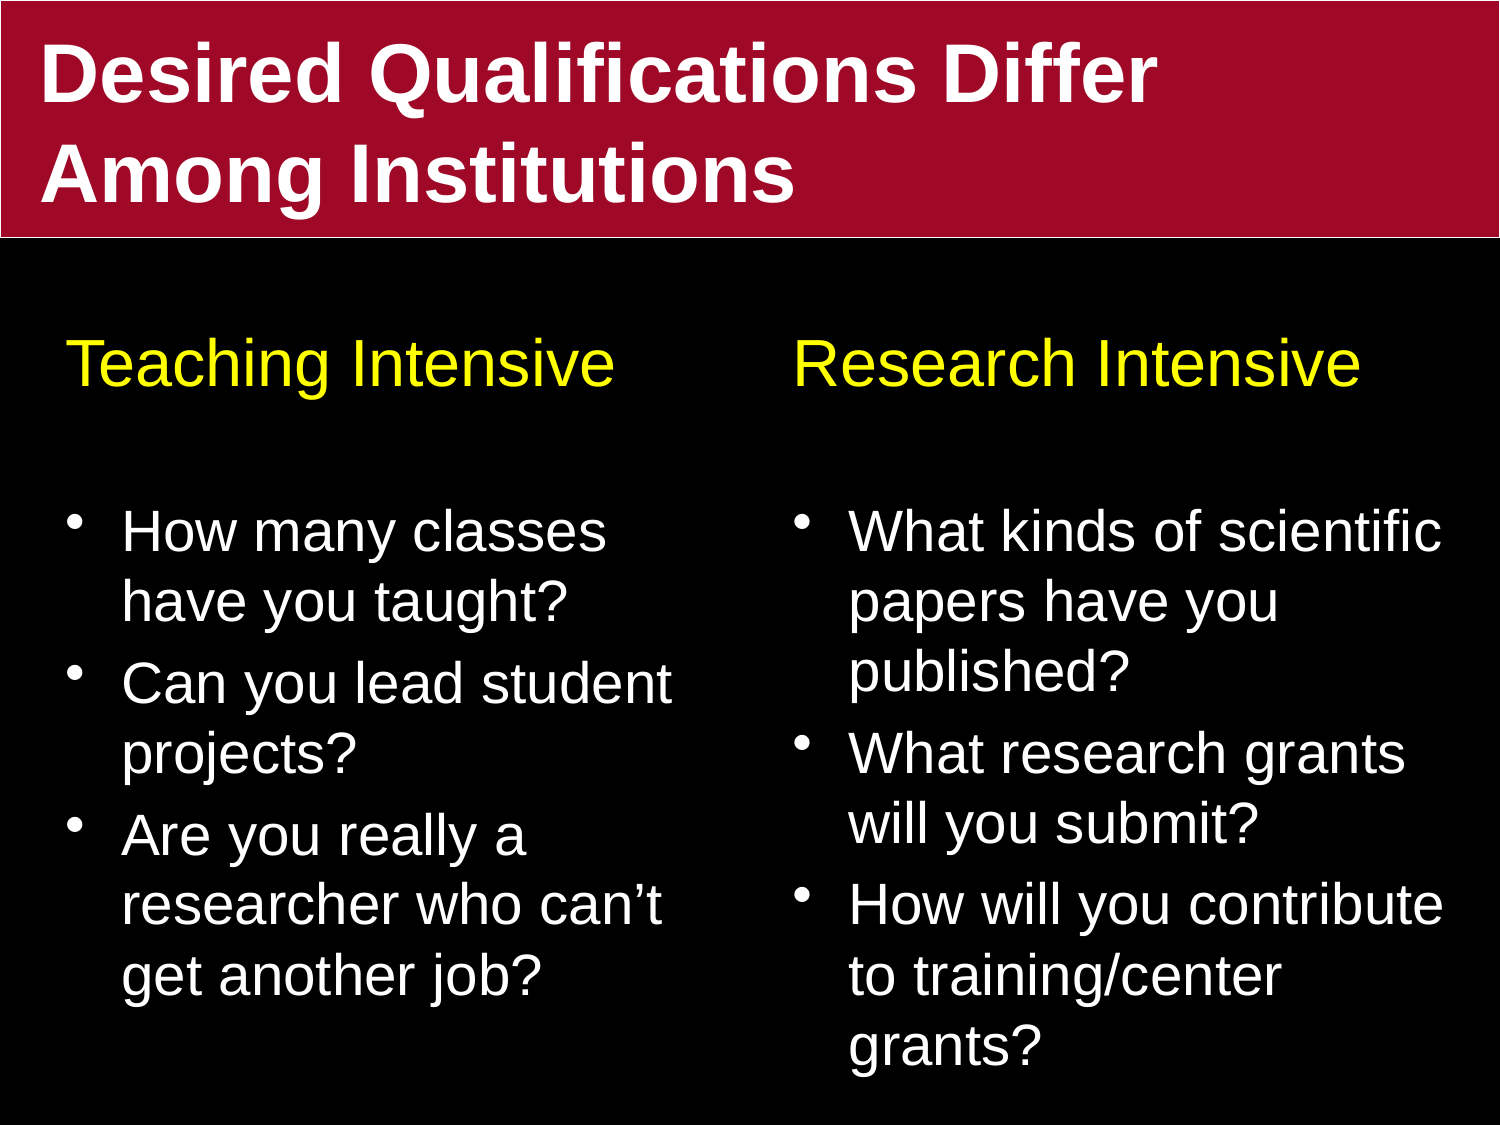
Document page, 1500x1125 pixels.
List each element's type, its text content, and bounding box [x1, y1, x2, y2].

title Desired Qualifications Differ Among Institutions [24, 24, 1476, 213]
list Teaching Intensive How many classes have you taught? Can you lead student projects? Are you really a researcher who can’t get another job? [49, 312, 751, 1051]
list Research Intensive What kinds of scientific papers have you published? What research grants will you submit? How will you contribute to training/center grants? [777, 312, 1476, 1088]
